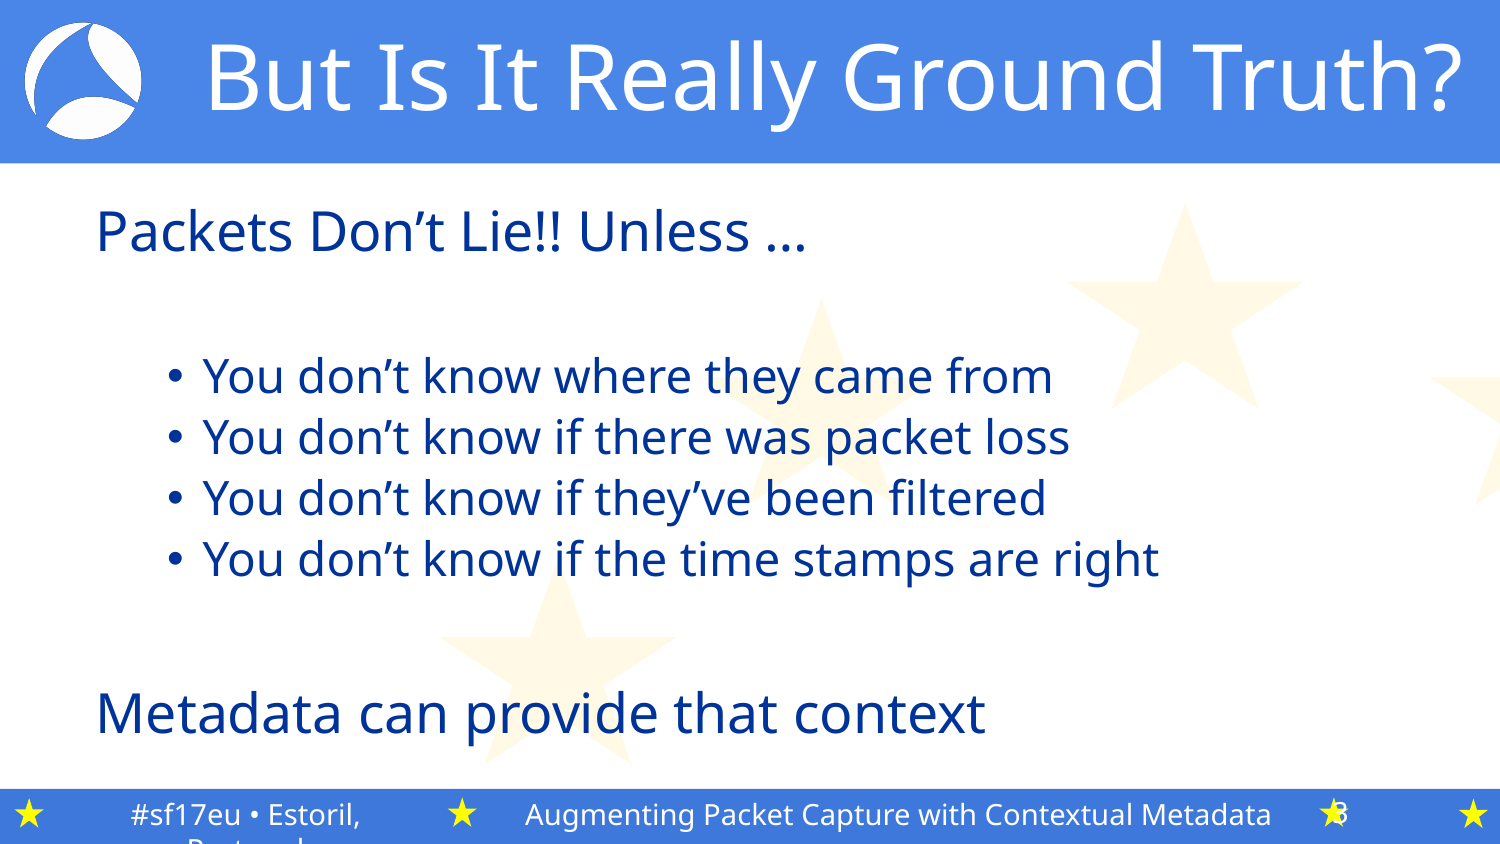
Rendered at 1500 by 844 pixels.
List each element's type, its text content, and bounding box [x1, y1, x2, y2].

picture [24, 22, 142, 140]
list Packets Don’t Lie!! Unless … You don’t know where they came from You don’t know if there was packet loss You don’t know if they’ve been filtered You don’t know if the time stamps are right Metadata can provide that context [80, 195, 1428, 754]
title But Is It Really Ground Truth? [166, 0, 1500, 161]
